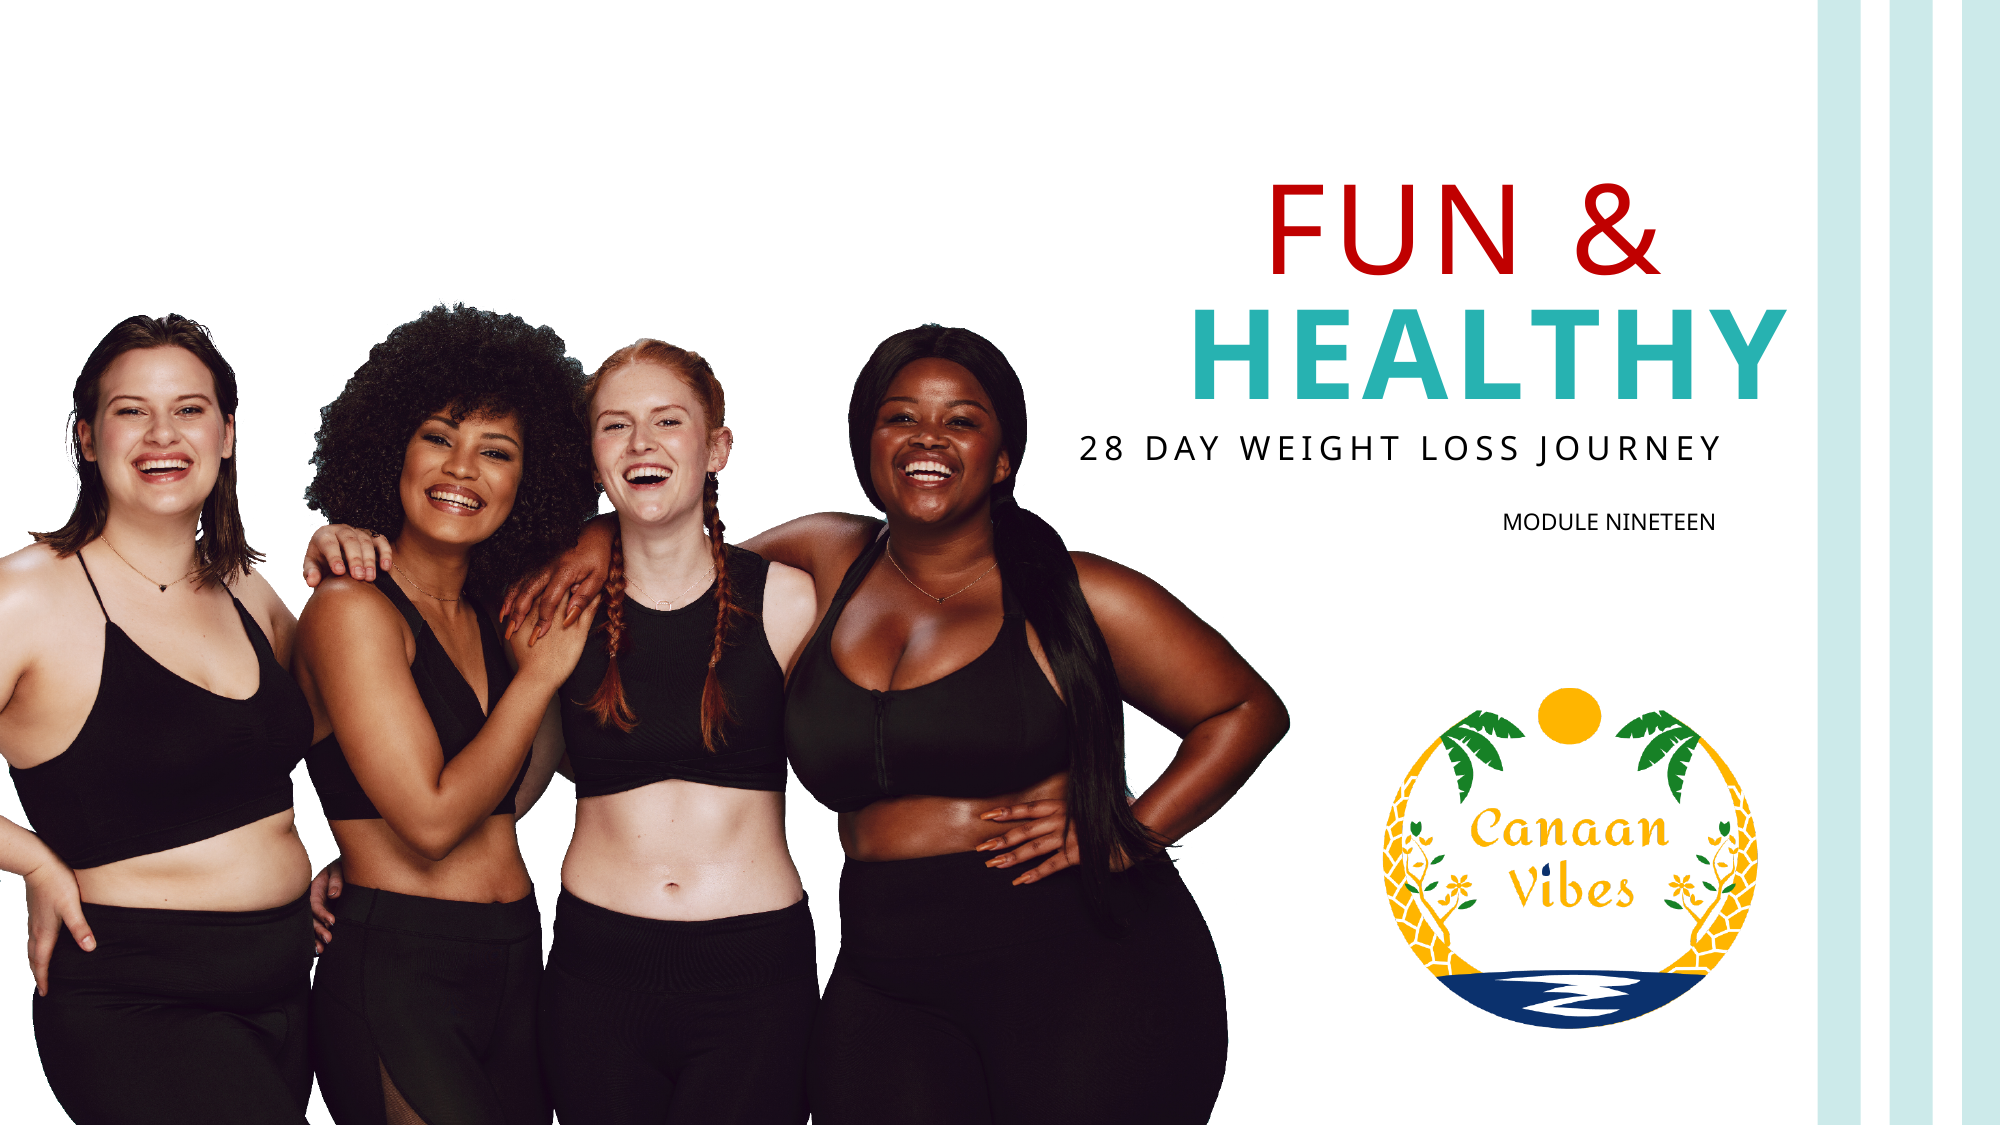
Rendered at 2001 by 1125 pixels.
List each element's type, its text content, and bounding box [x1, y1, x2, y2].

text_box [1934, 0, 1961, 1125]
text_box FUN & [1455, 141, 1678, 266]
text_box [1889, 0, 1934, 1125]
picture [0, 0, 1779, 1125]
text_box HEALTHY [1455, 266, 1804, 432]
text_box 28 DAY WEIGHT LOSS JOURNEY [1455, 432, 1735, 475]
text_box MODULE NINETEEN [1455, 486, 1732, 543]
text_box [1961, 0, 2000, 1125]
text_box [1862, 0, 1889, 1125]
text_box [1817, 0, 1862, 1125]
